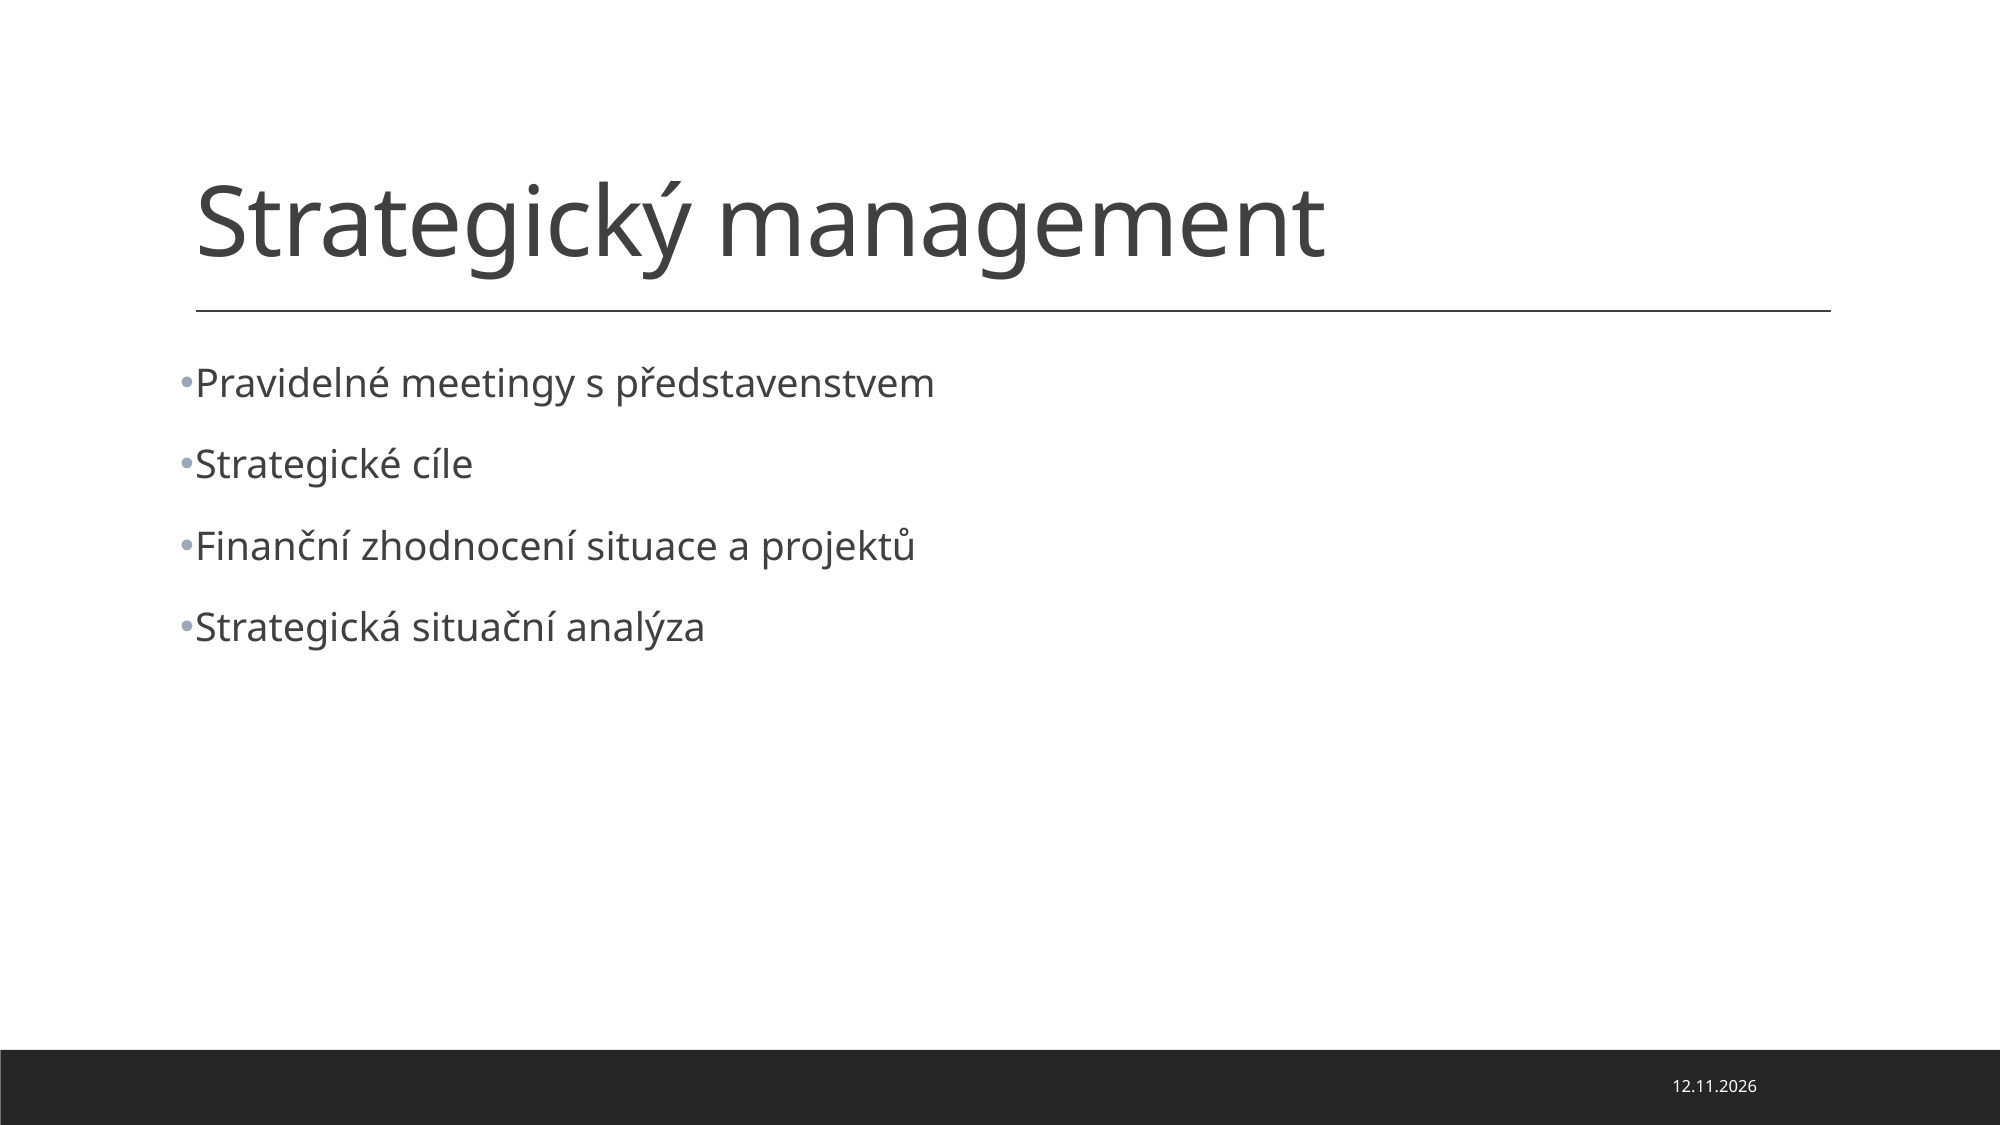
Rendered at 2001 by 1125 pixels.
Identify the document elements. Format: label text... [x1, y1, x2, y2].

list Pravidelné meetingy s představenstvem Strategické cíle Finanční zhodnocení situace a projektů Strategická situační analýza [180, 345, 1830, 963]
title Strategický management [180, 47, 1830, 285]
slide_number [1348, 1057, 1773, 1118]
